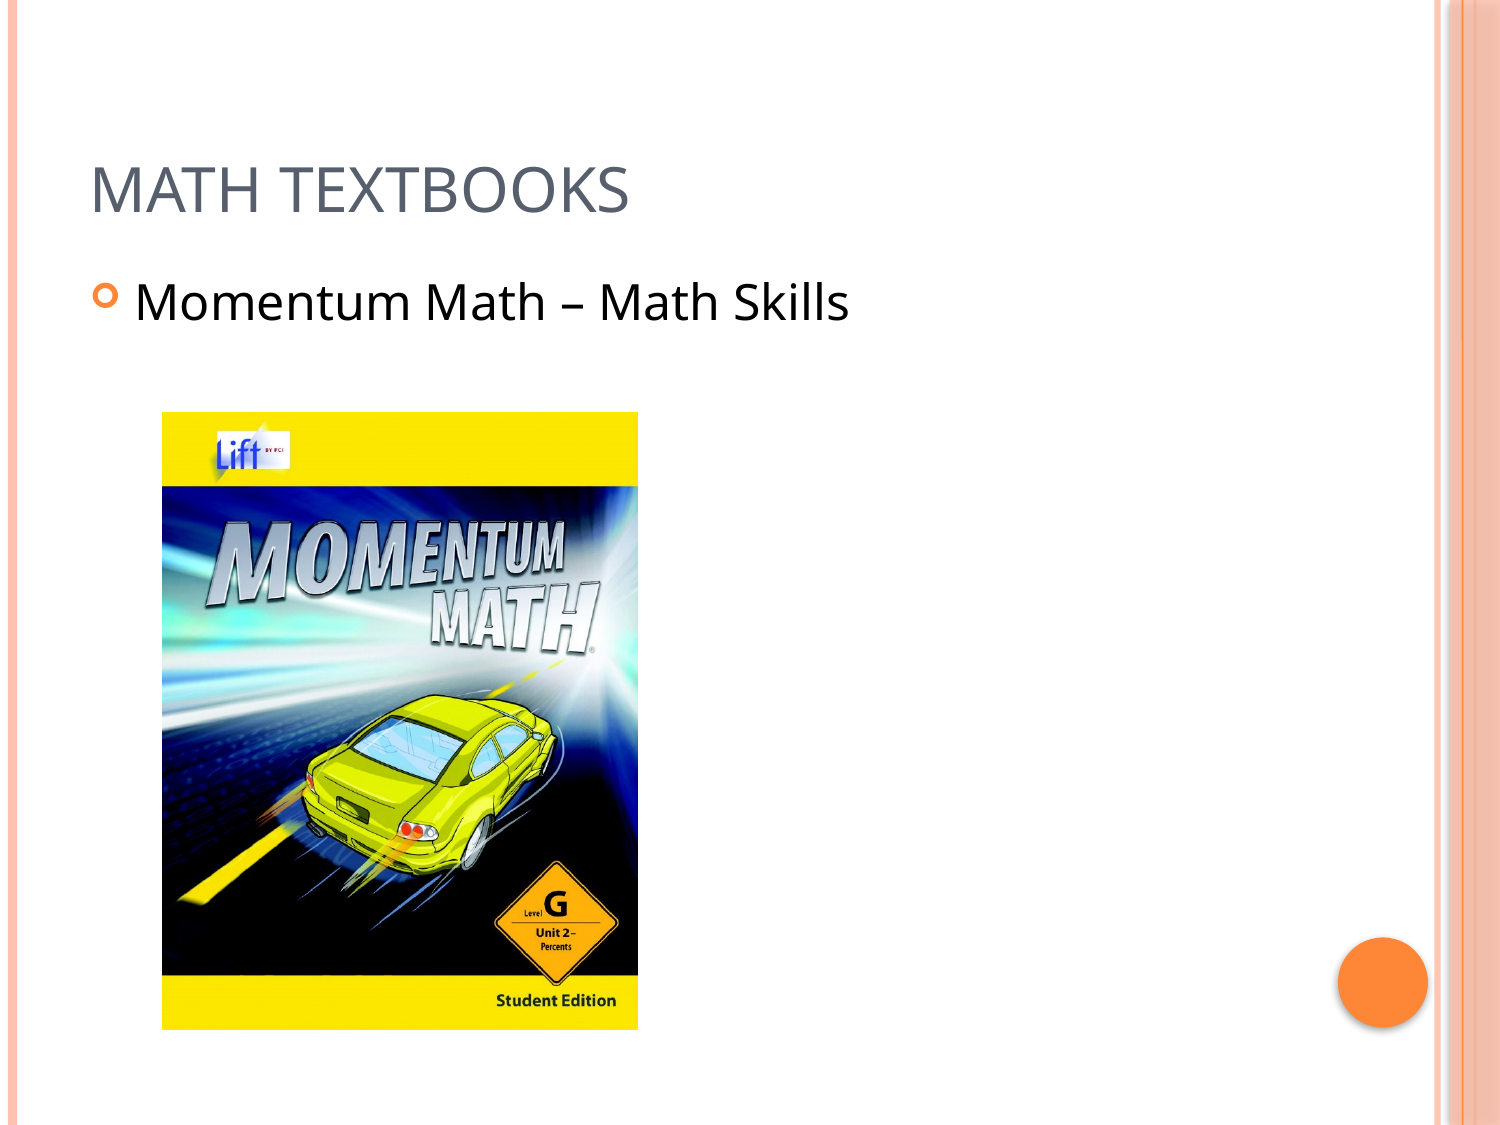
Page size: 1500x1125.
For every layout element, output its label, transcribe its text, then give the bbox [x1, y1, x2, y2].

title Math Textbooks [75, 45, 1300, 233]
picture [161, 411, 638, 1031]
list Momentum Math – Math Skills [75, 262, 1300, 1062]
